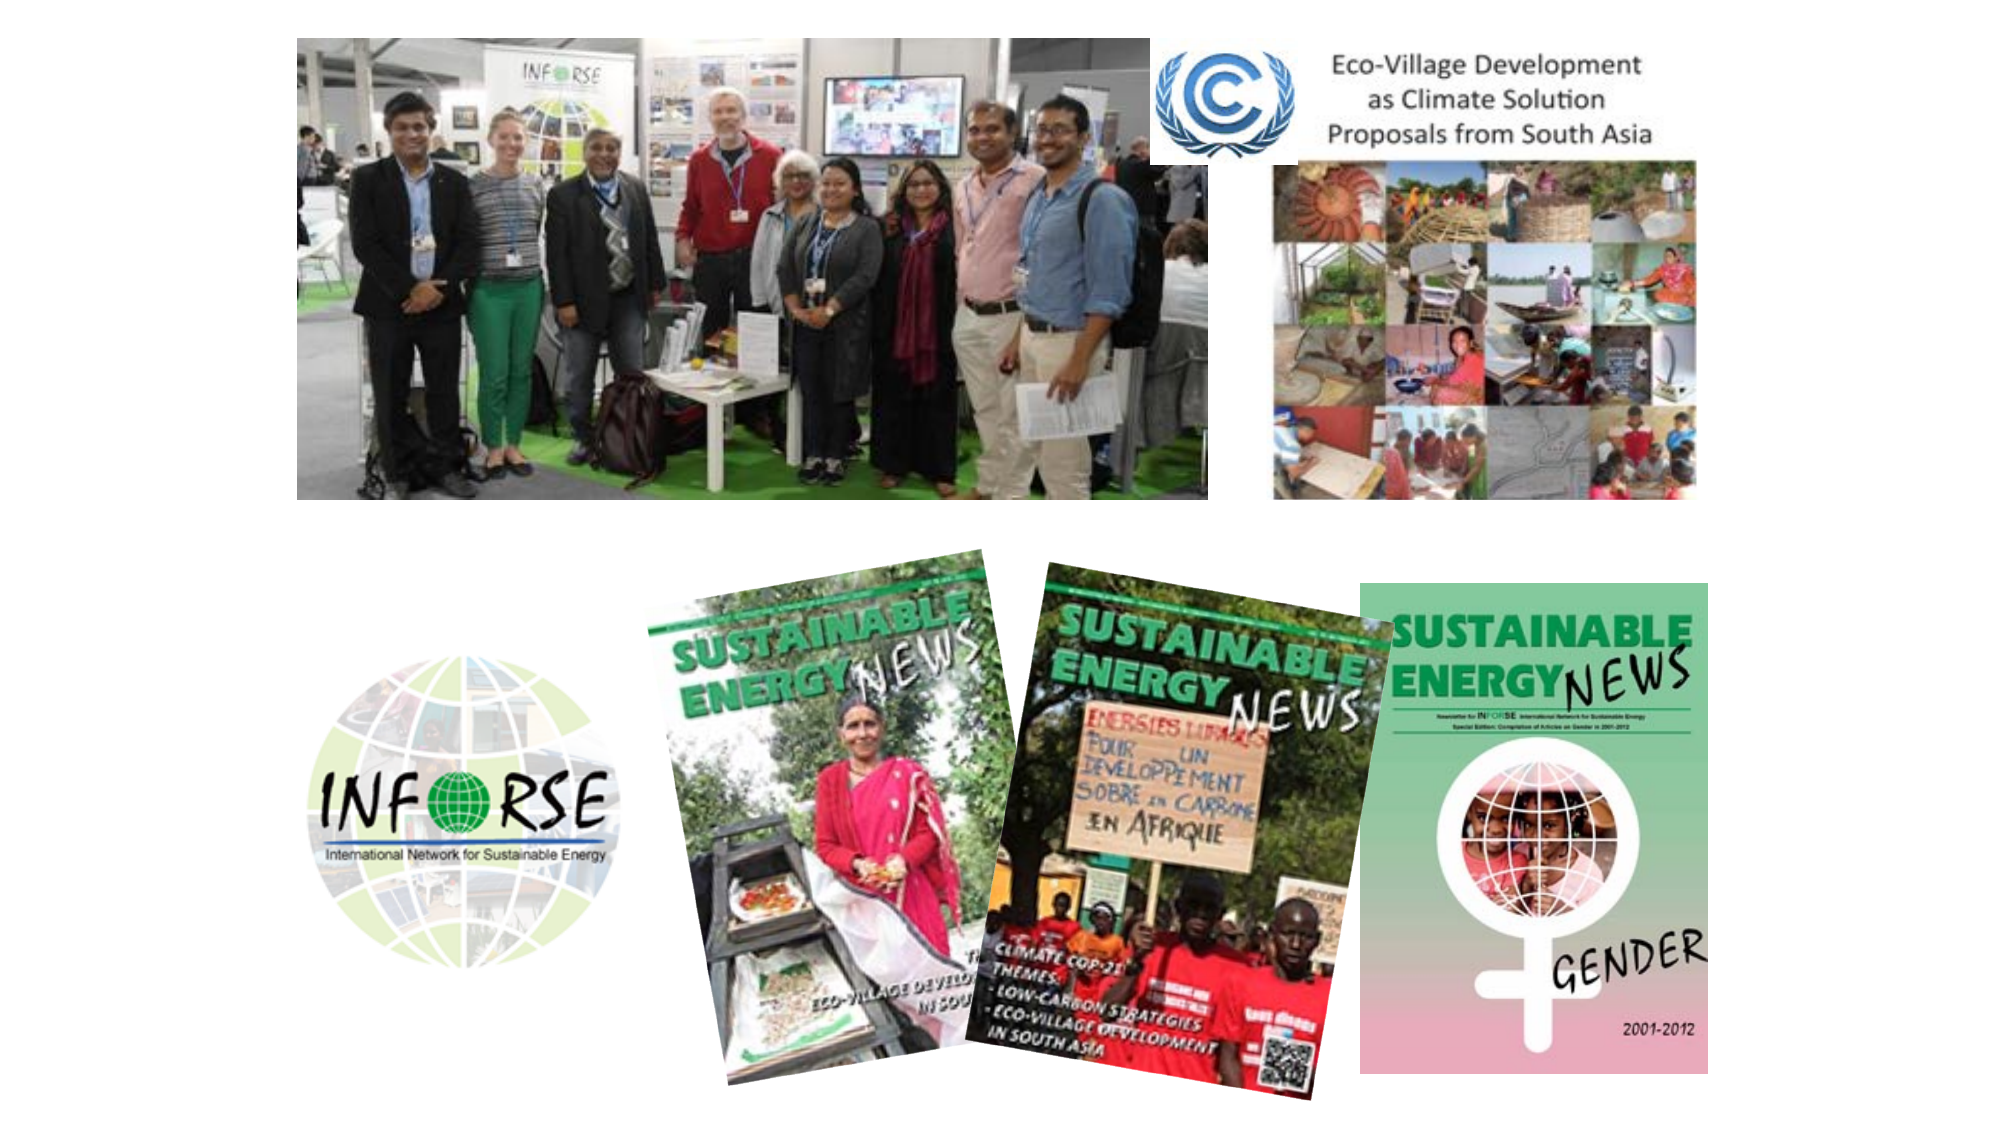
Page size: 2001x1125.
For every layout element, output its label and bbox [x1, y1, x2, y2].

picture [297, 38, 1699, 500]
picture [297, 643, 634, 980]
picture [645, 550, 1708, 1100]
